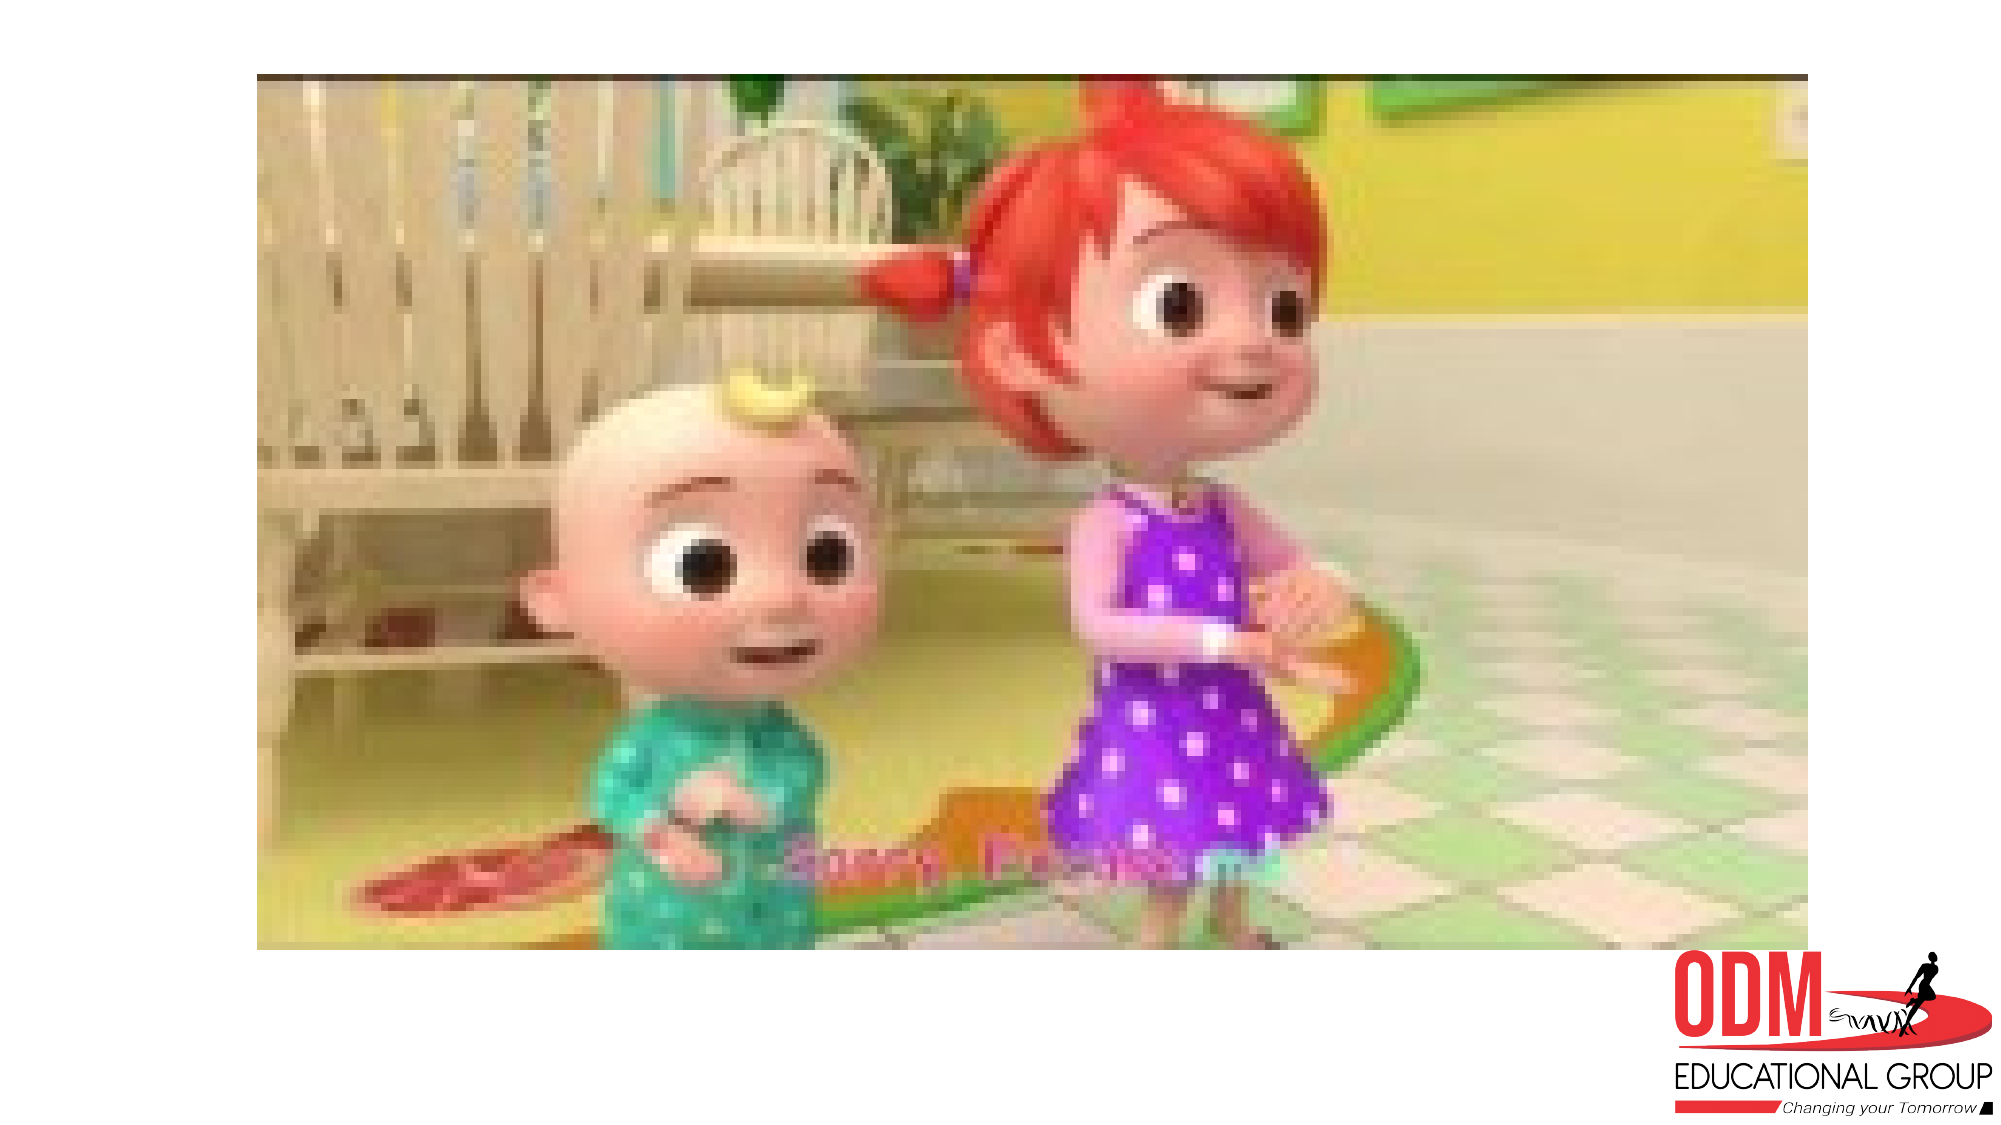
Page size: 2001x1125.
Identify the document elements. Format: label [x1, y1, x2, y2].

text_box [256, 73, 1808, 951]
picture [1675, 950, 1993, 1116]
